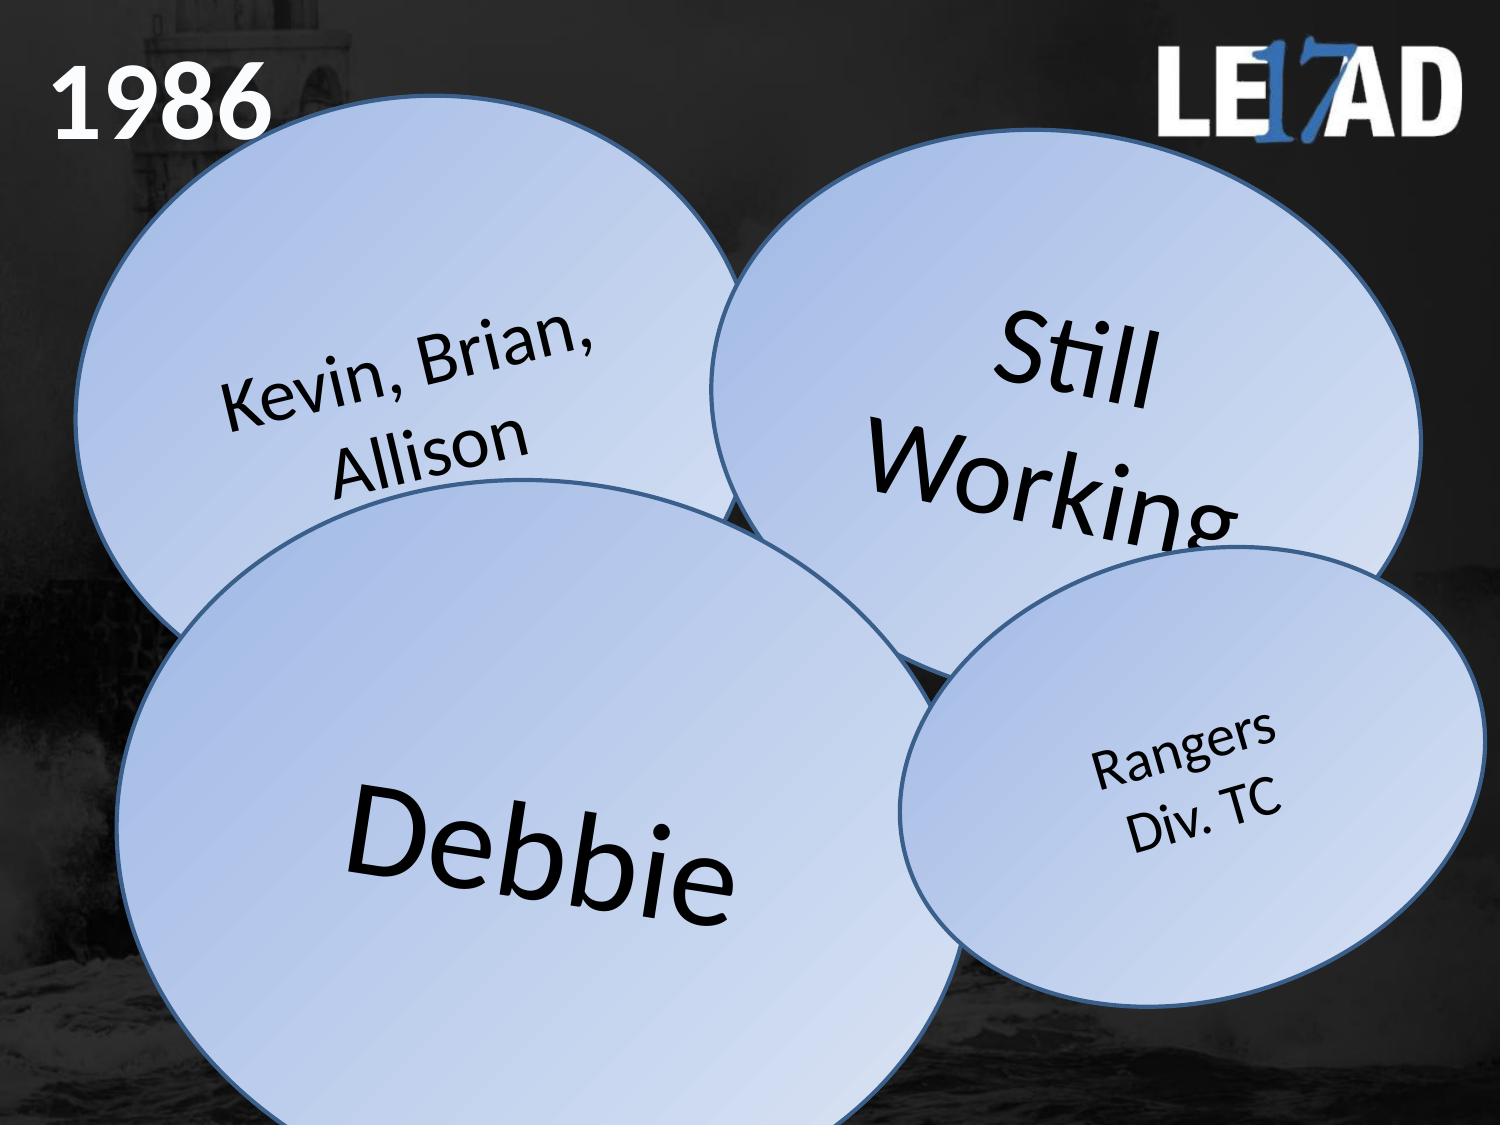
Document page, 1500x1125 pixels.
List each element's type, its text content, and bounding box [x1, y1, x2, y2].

picture [728, 503, 753, 532]
text_box Still Working [709, 127, 1424, 679]
text_box Debbie [114, 477, 963, 1125]
picture [907, 663, 946, 700]
text_box Kevin, Brian, Allison [73, 93, 737, 638]
text_box 1986 [30, 19, 289, 170]
picture [0, 0, 1500, 1125]
text_box Rangers Div. TC [897, 544, 1488, 1009]
